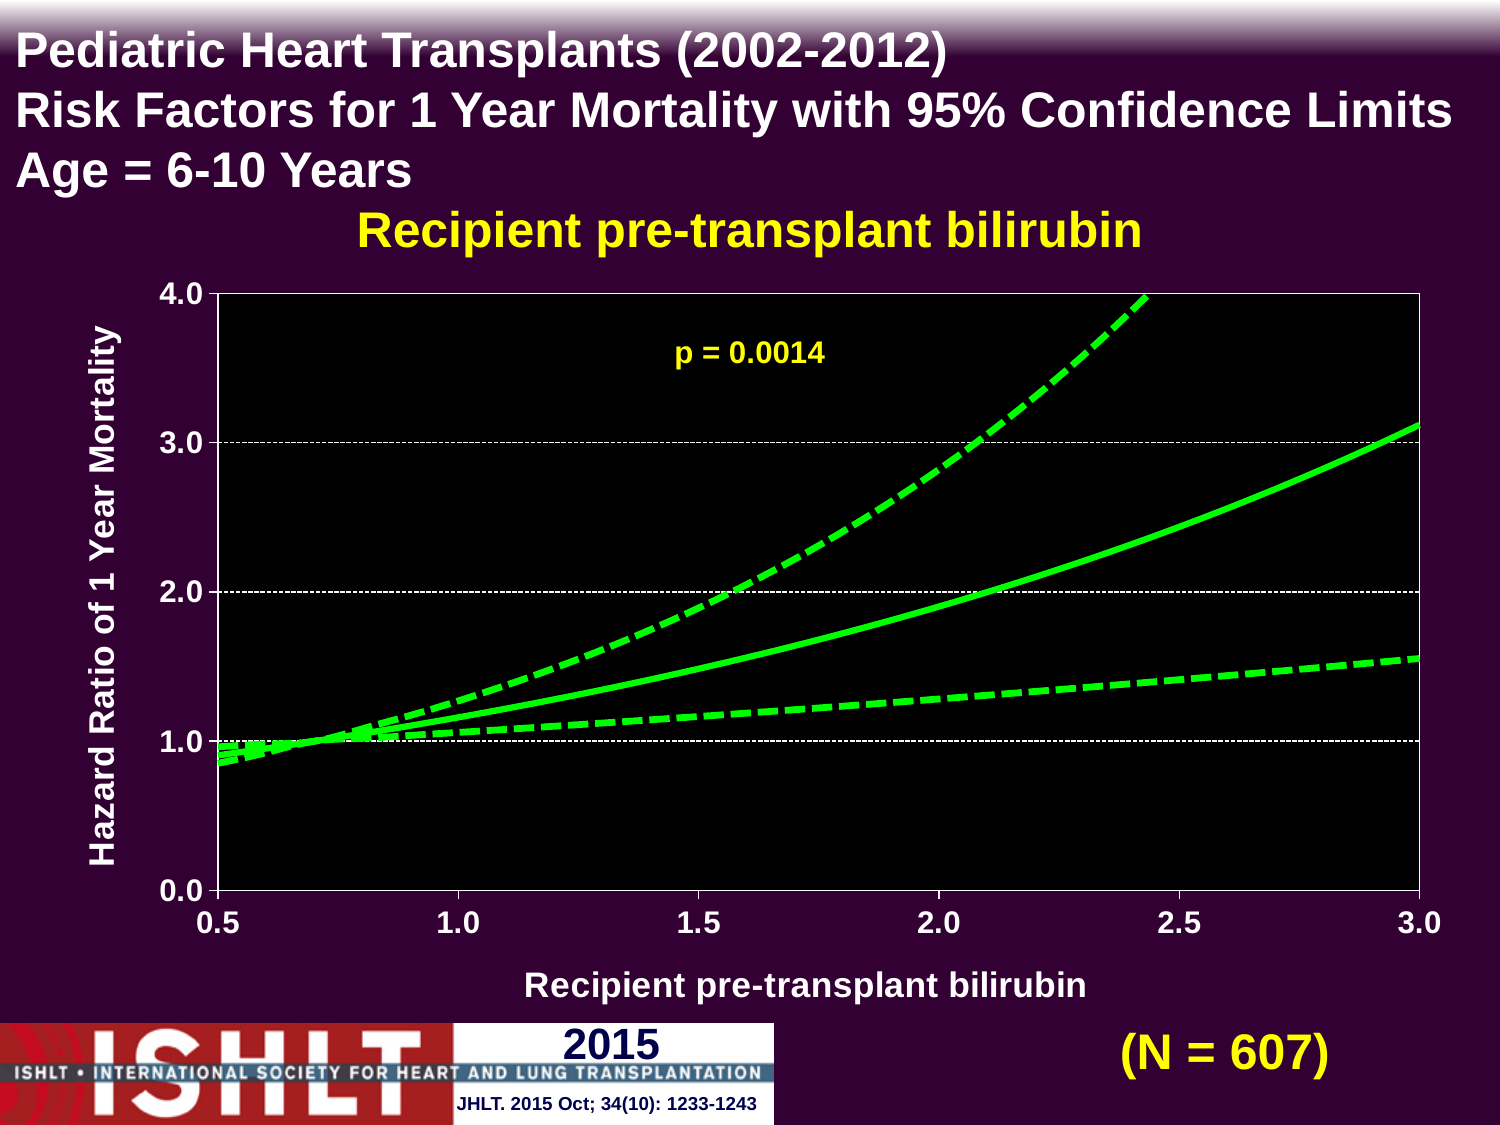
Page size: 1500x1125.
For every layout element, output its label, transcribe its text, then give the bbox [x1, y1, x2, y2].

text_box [0, 1007, 774, 1125]
chart [43, 267, 1457, 1043]
text_box (N = 607) [1062, 1051, 1388, 1088]
title Pediatric Heart Transplants (2002-2012) [0, 55, 1500, 219]
